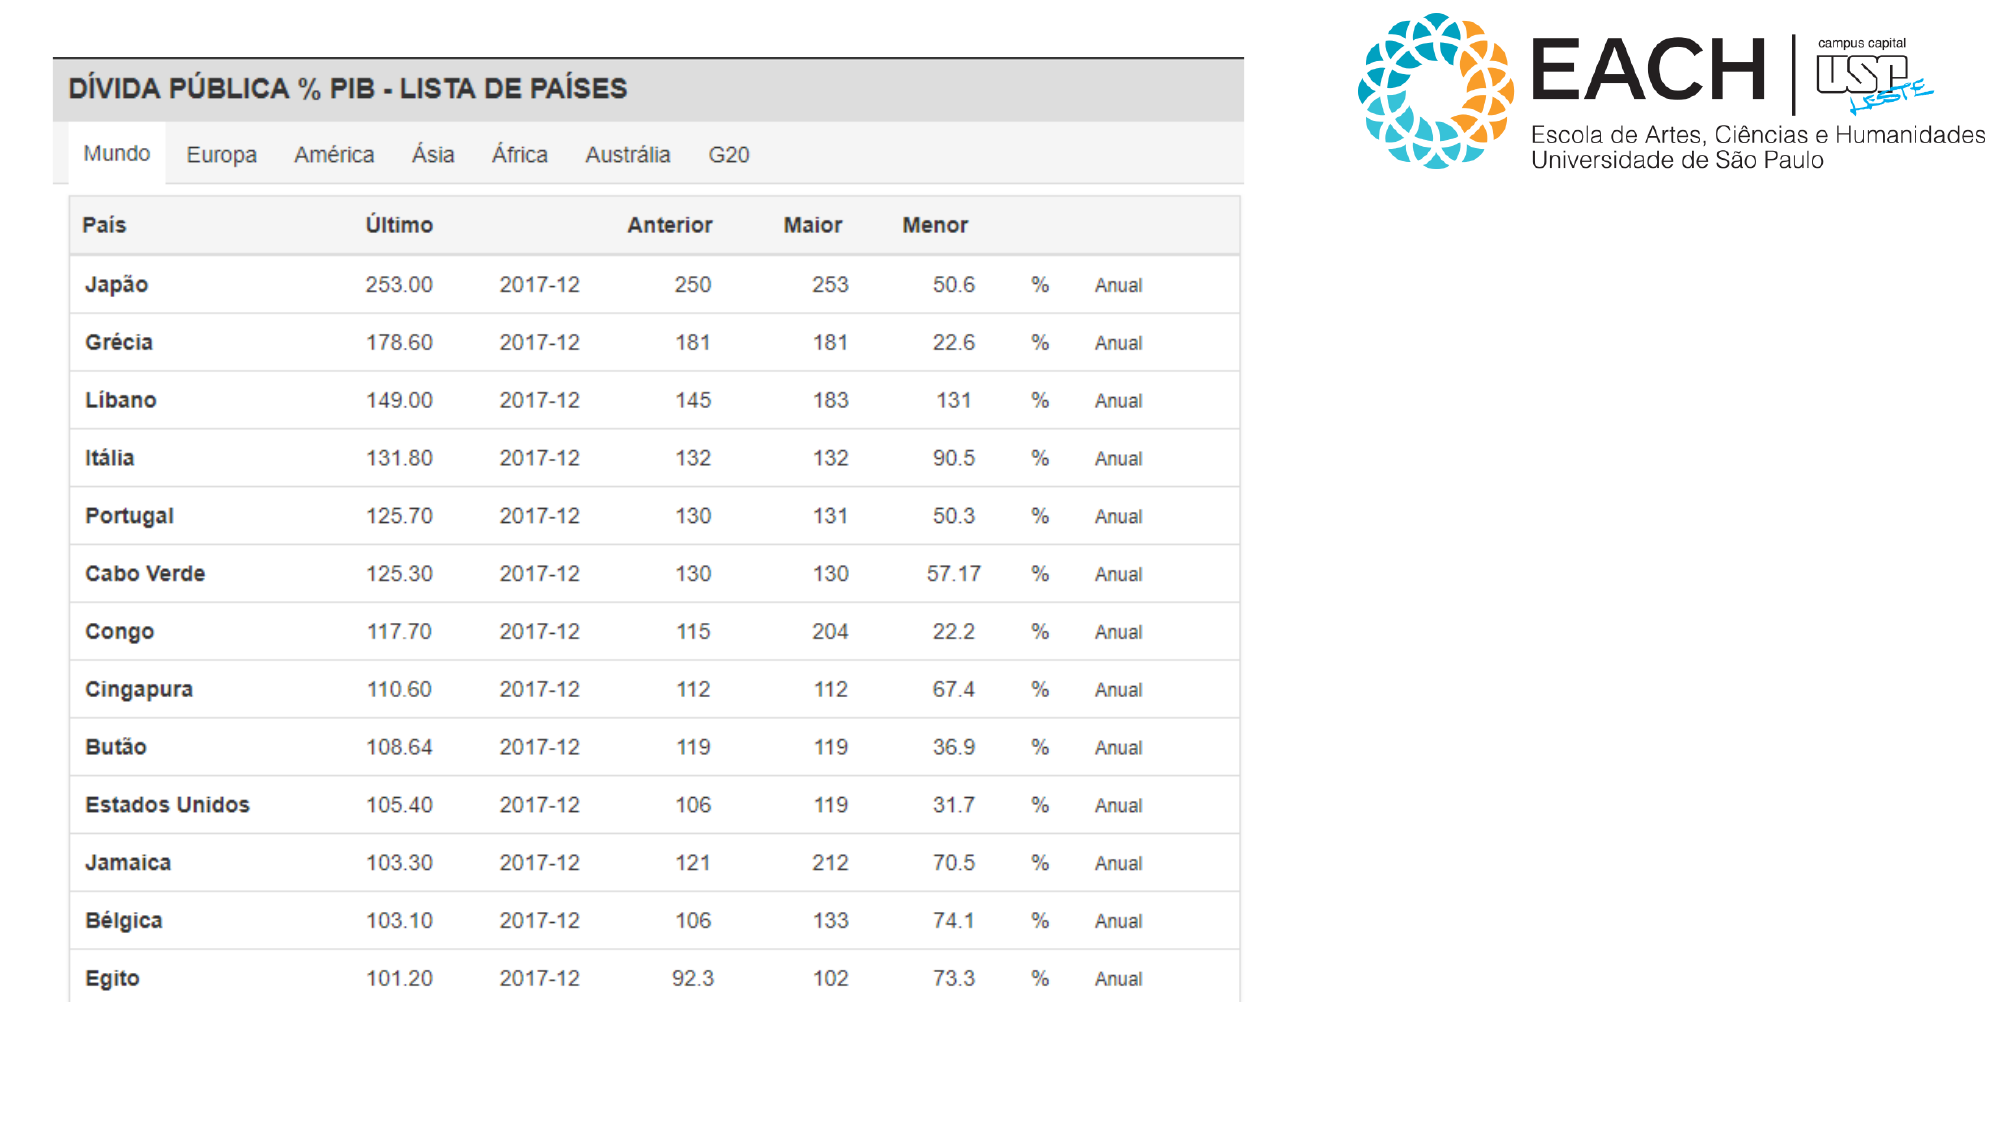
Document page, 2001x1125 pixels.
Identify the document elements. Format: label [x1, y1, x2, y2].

picture [52, 57, 1245, 1002]
picture [1358, 12, 1986, 170]
